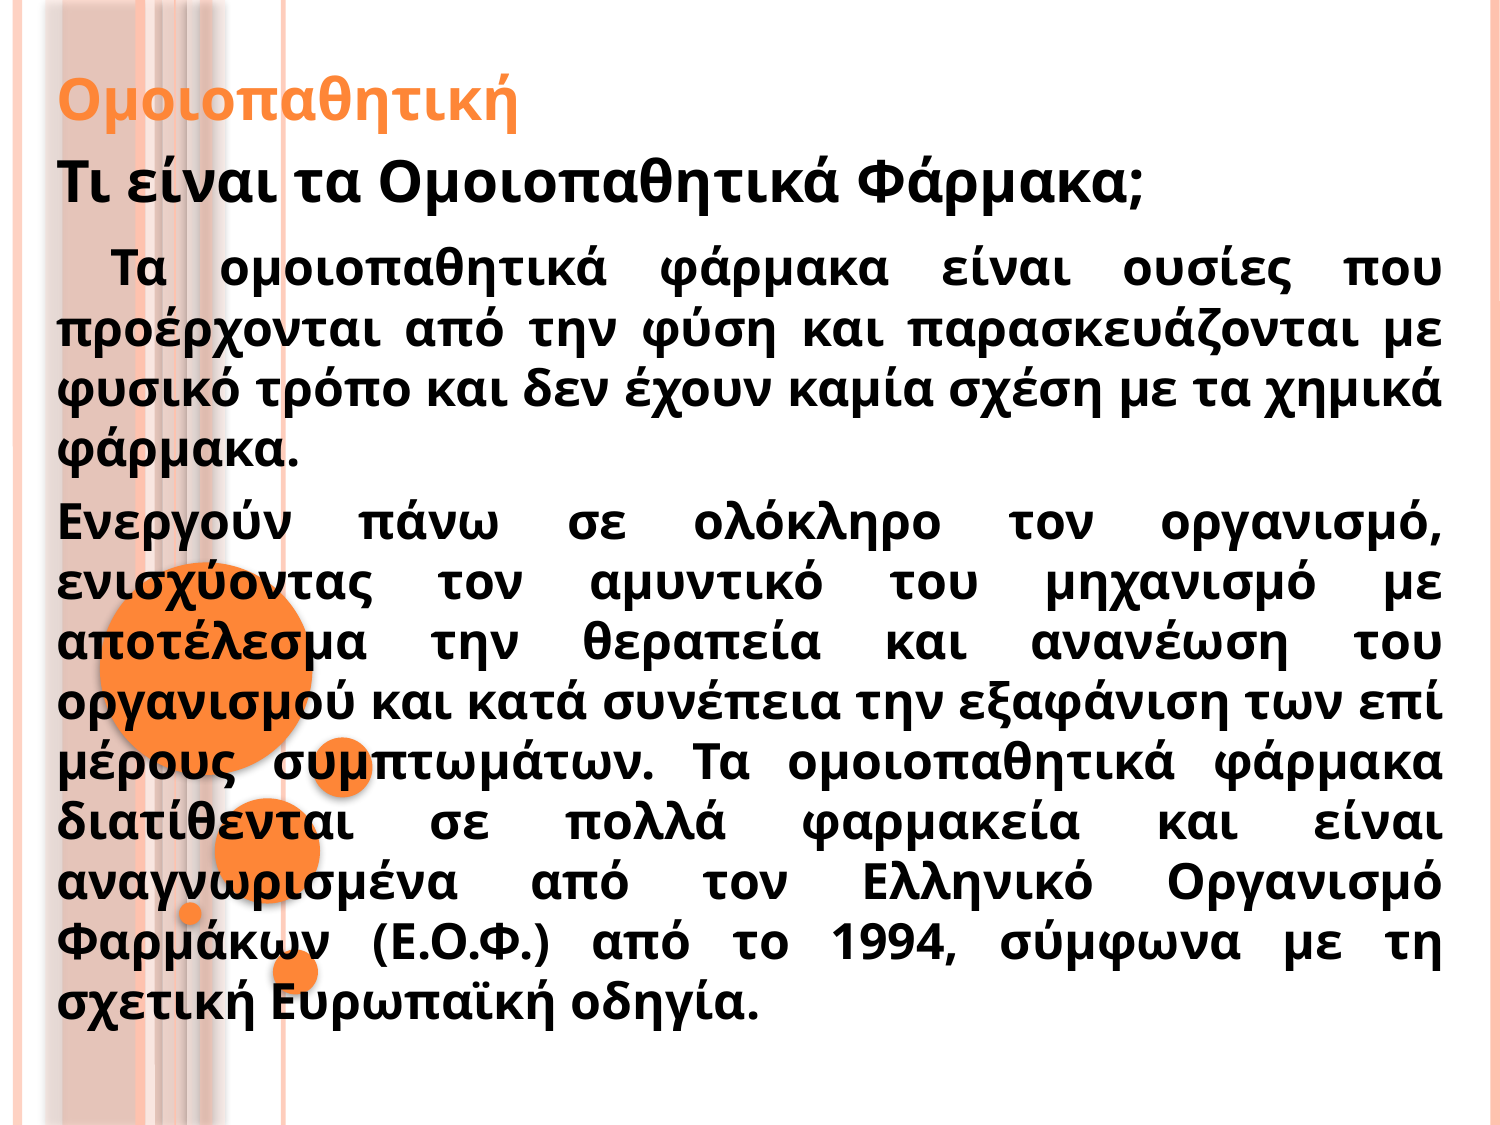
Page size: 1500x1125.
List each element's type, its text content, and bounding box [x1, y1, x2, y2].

subtitle Ομοιοπαθητική Τι είναι τα Ομοιοπαθητικά Φάρμακα; Τα ομοιοπαθητικά φάρμακα είναι ουσίες που προέρχονται από την φύση και παρασκευάζονται με φυσικό τρόπο και δεν έχουν καμία σχέση με τα χημικά φάρμακα. Ενεργούν πάνω σε ολόκληρο τον οργανισμό, ενισχύοντας τον αμυντικό του μηχανισμό με αποτέλεσμα την θεραπεία και ανανέωση του οργανισμού και κατά συνέπεια την εξαφάνιση των επί μέρους συμπτωμάτων. Τα ομοιοπαθητικά φάρμακα διατίθενται σε πολλά φαρμακεία και είναι αναγνωρισμένα από τον Ελληνικό Οργανισμό Φαρμάκων (Ε.Ο.Φ.) από το 1994, σύμφωνα με τη σχετική Ευρωπαϊκή οδηγία. [41, 54, 1459, 1083]
